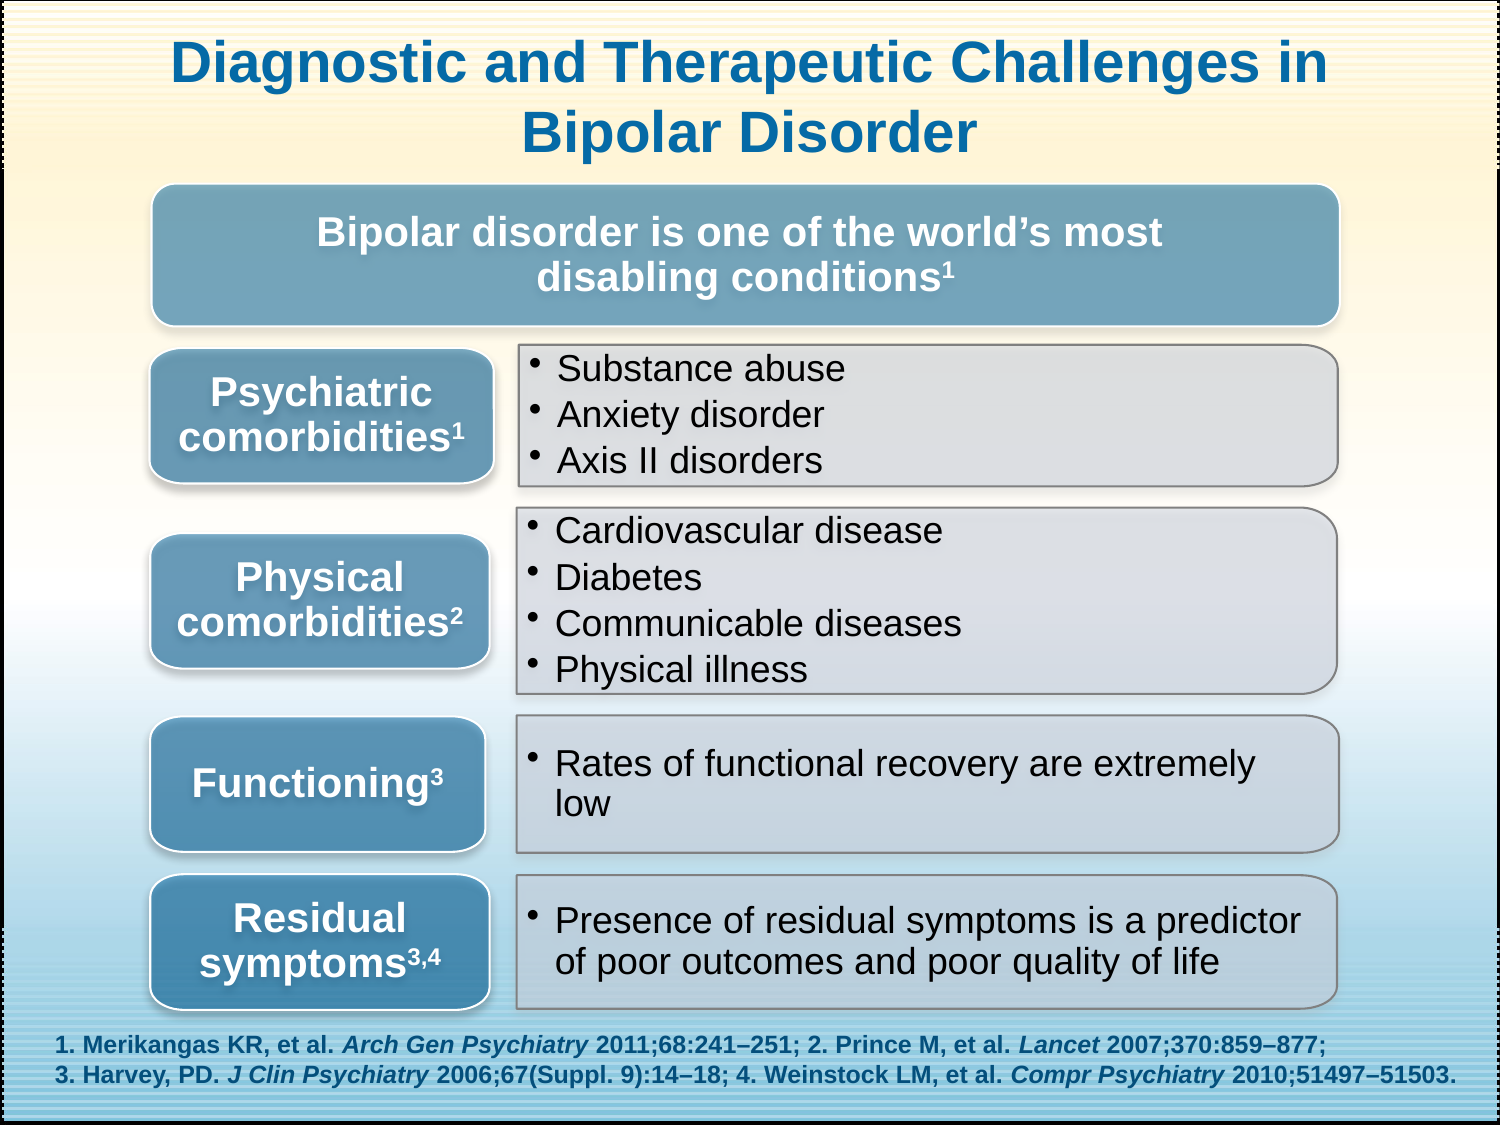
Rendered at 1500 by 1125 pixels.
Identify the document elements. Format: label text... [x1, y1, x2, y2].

text_box Bipolar disorder is one of the world’s most disabling conditions1 [151, 183, 1340, 327]
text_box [149, 873, 1338, 1011]
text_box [149, 507, 1338, 695]
list 1. Merikangas KR, et al. Arch Gen Psychiatry 2011;68:241–251; 2. Prince M, et al. Lancet 2007;370:859–877; 3. Harvey, PD. J Clin Psychiatry 2006;67(Suppl. 9):14–18; 4. Weinstock LM, et al. Compr Psychiatry 2010;51497–51503. [39, 1021, 1487, 1084]
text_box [149, 344, 1338, 487]
picture [0, 0, 1500, 1125]
title Diagnostic and Therapeutic Challenges in Bipolar Disorder [74, 12, 1426, 176]
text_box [149, 715, 1340, 854]
